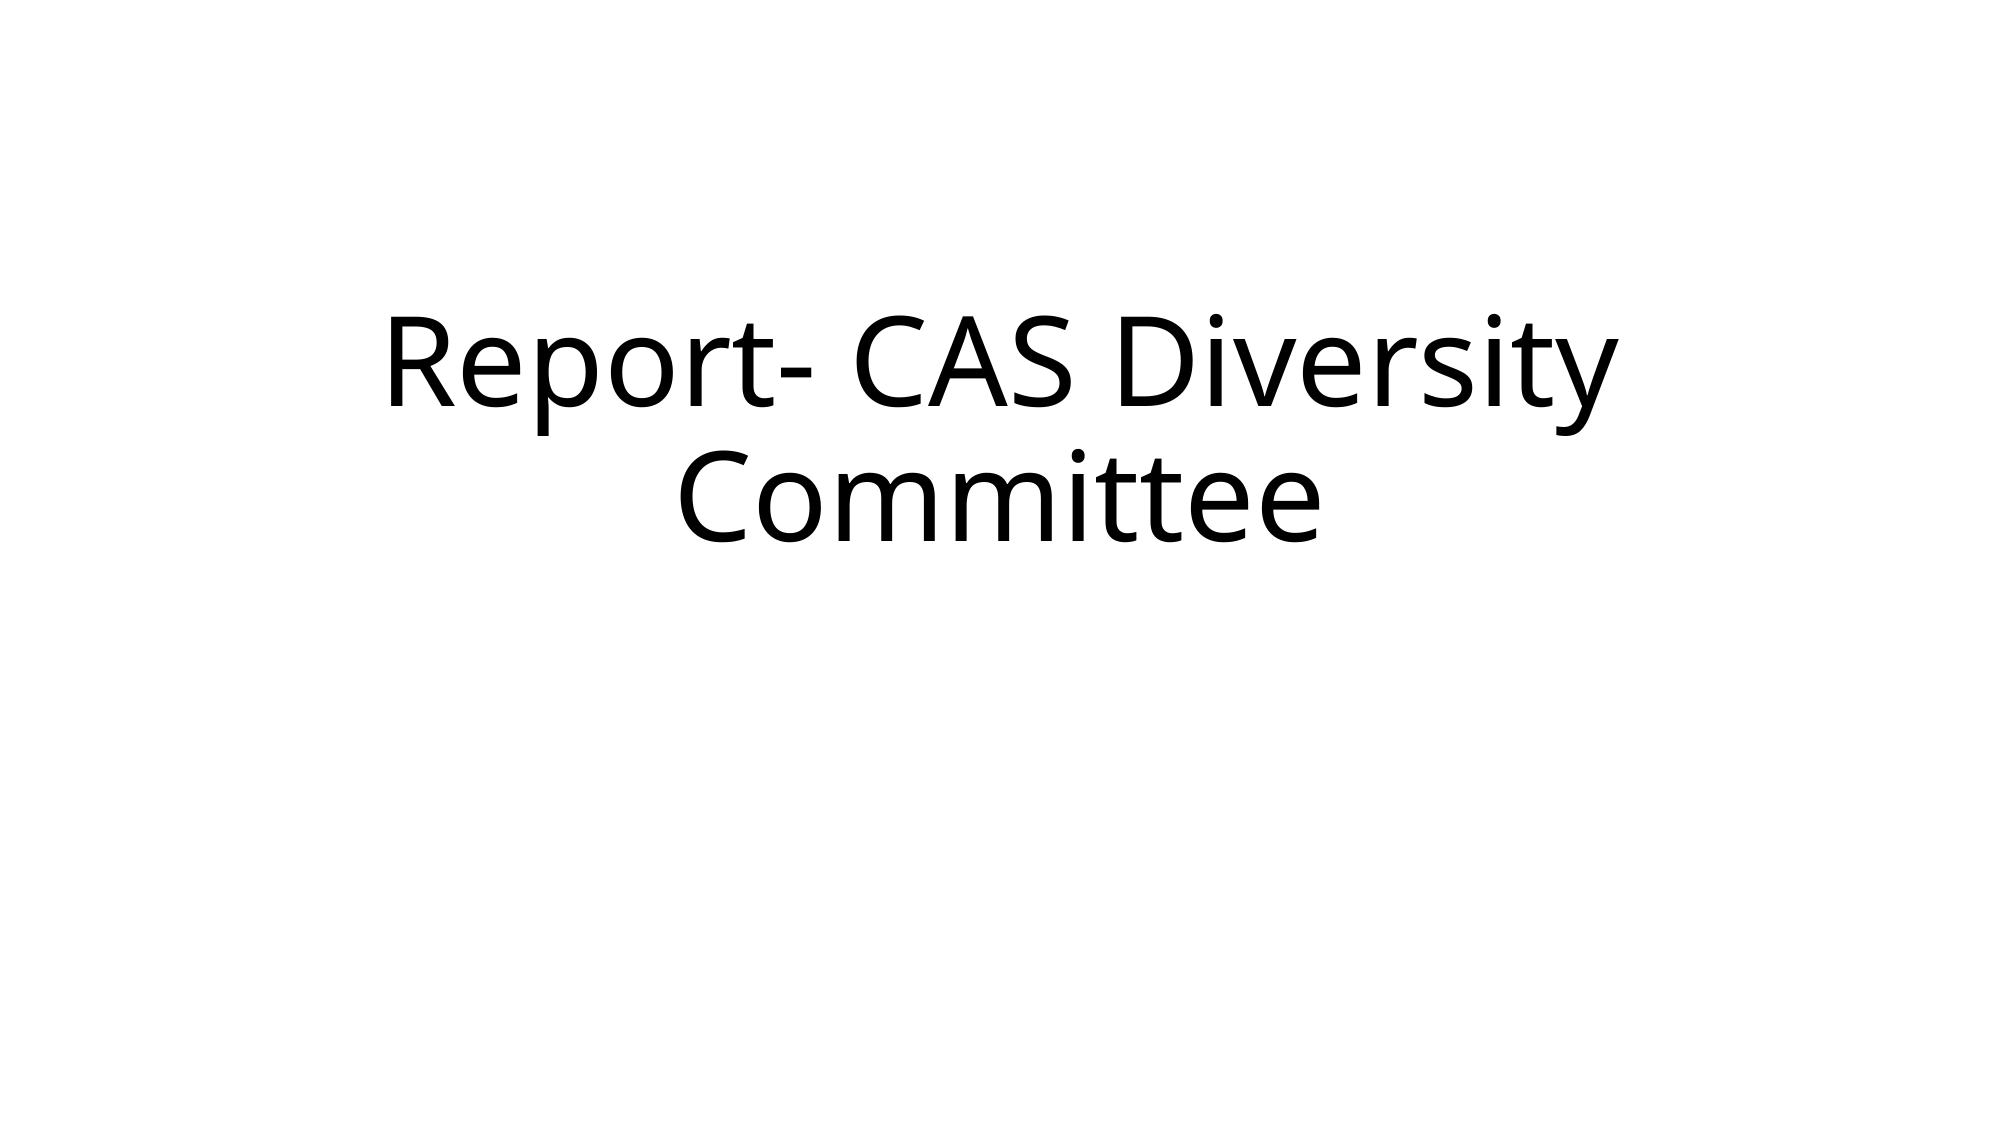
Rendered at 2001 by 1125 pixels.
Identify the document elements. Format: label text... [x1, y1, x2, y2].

title Report- CAS Diversity Committee [249, 184, 1750, 576]
